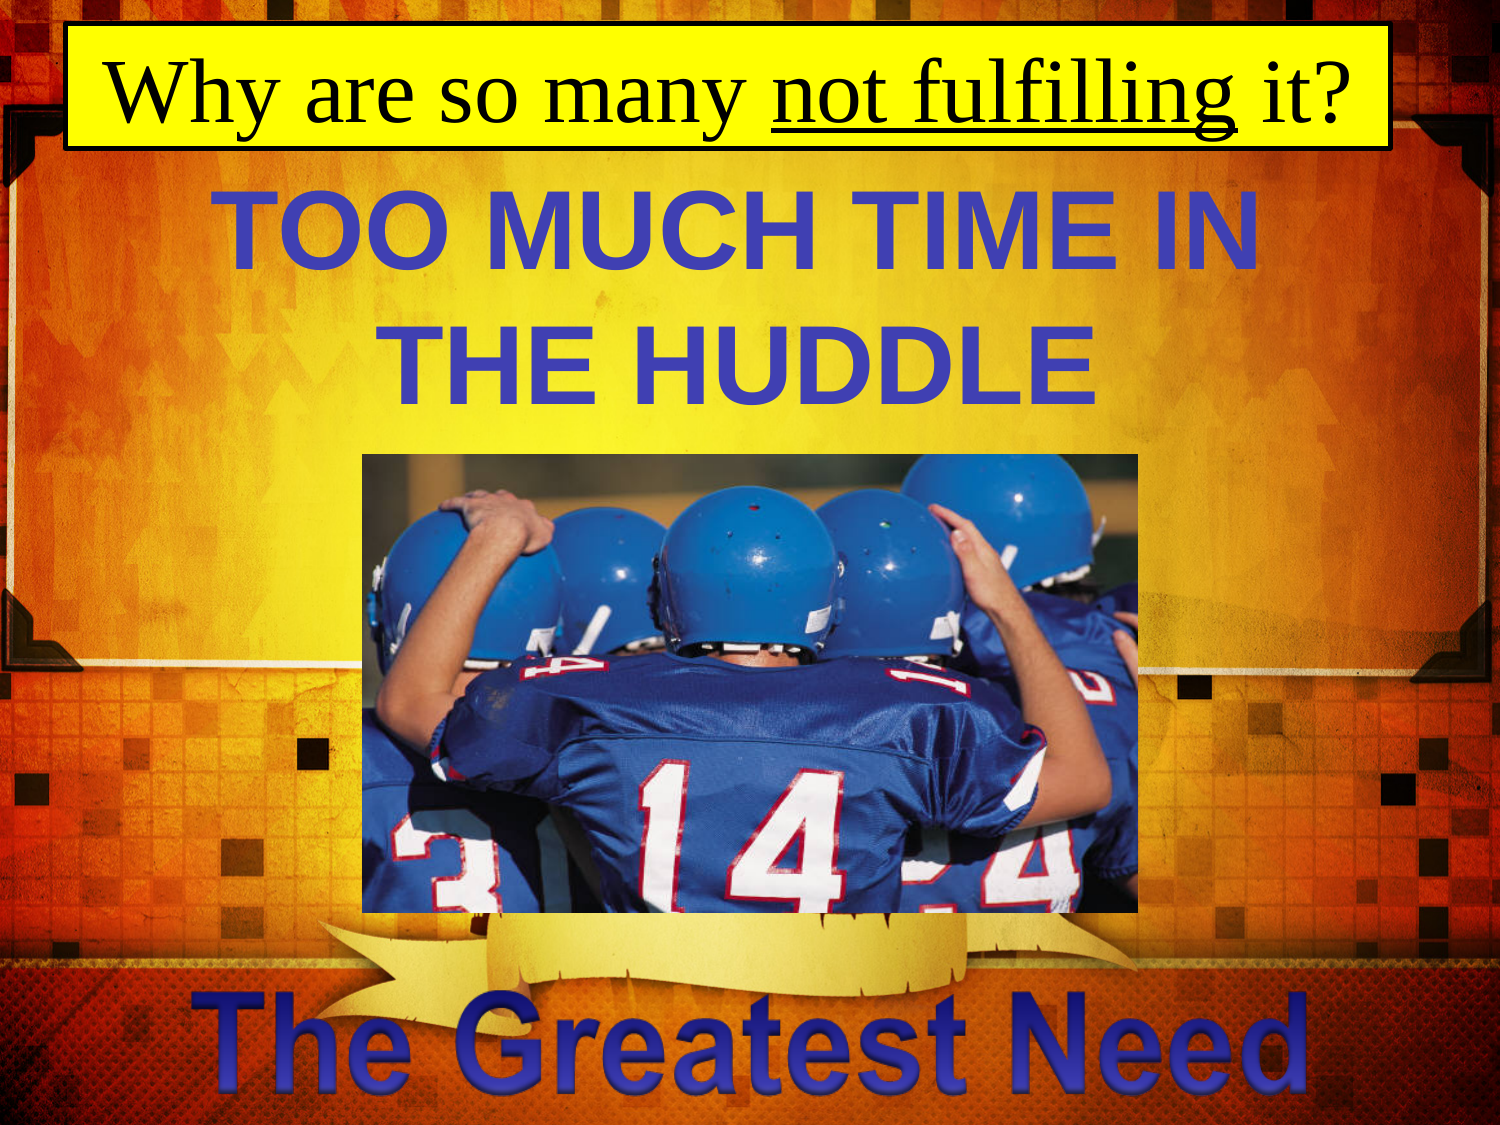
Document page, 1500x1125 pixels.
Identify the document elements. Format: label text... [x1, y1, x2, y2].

text_box TOO MUCH TIME IN THE HUDDLE [150, 149, 1325, 435]
picture [0, 0, 1500, 1125]
text_box Why are so many not fulfilling it? [65, 23, 1391, 149]
